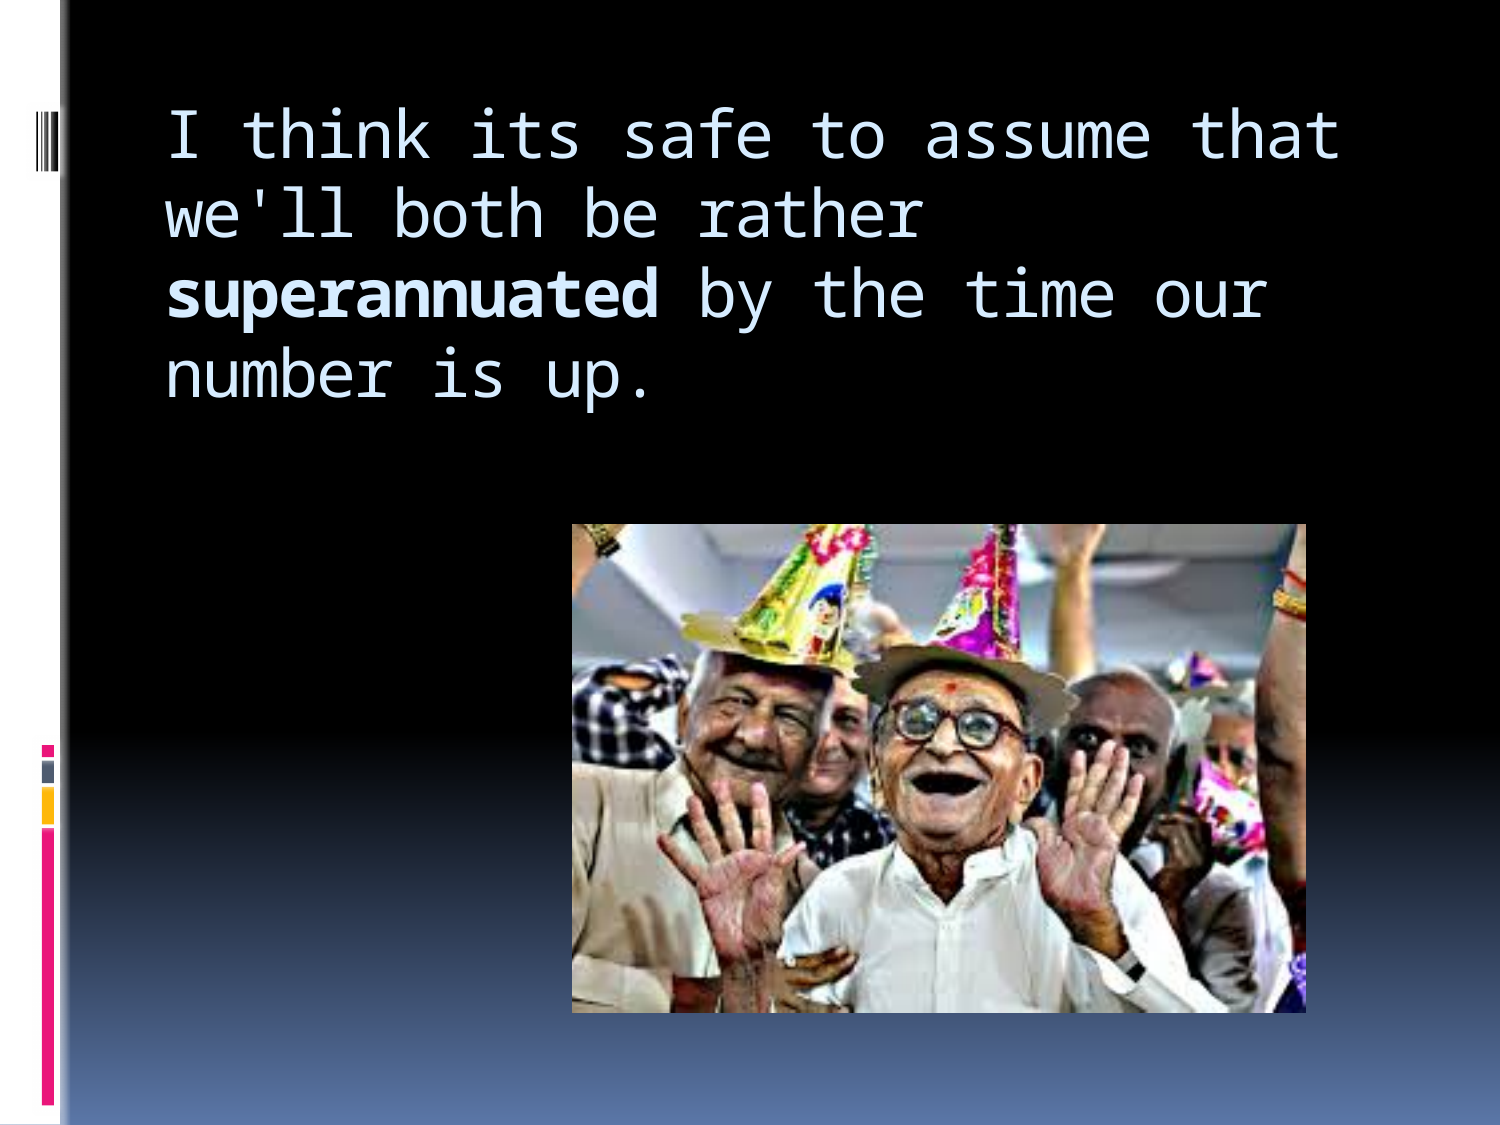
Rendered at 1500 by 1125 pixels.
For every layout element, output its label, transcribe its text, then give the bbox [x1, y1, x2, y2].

title I think its safe to assume that we'll both be rather superannuated by the time our number is up. [150, 83, 1425, 234]
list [572, 524, 1307, 1013]
